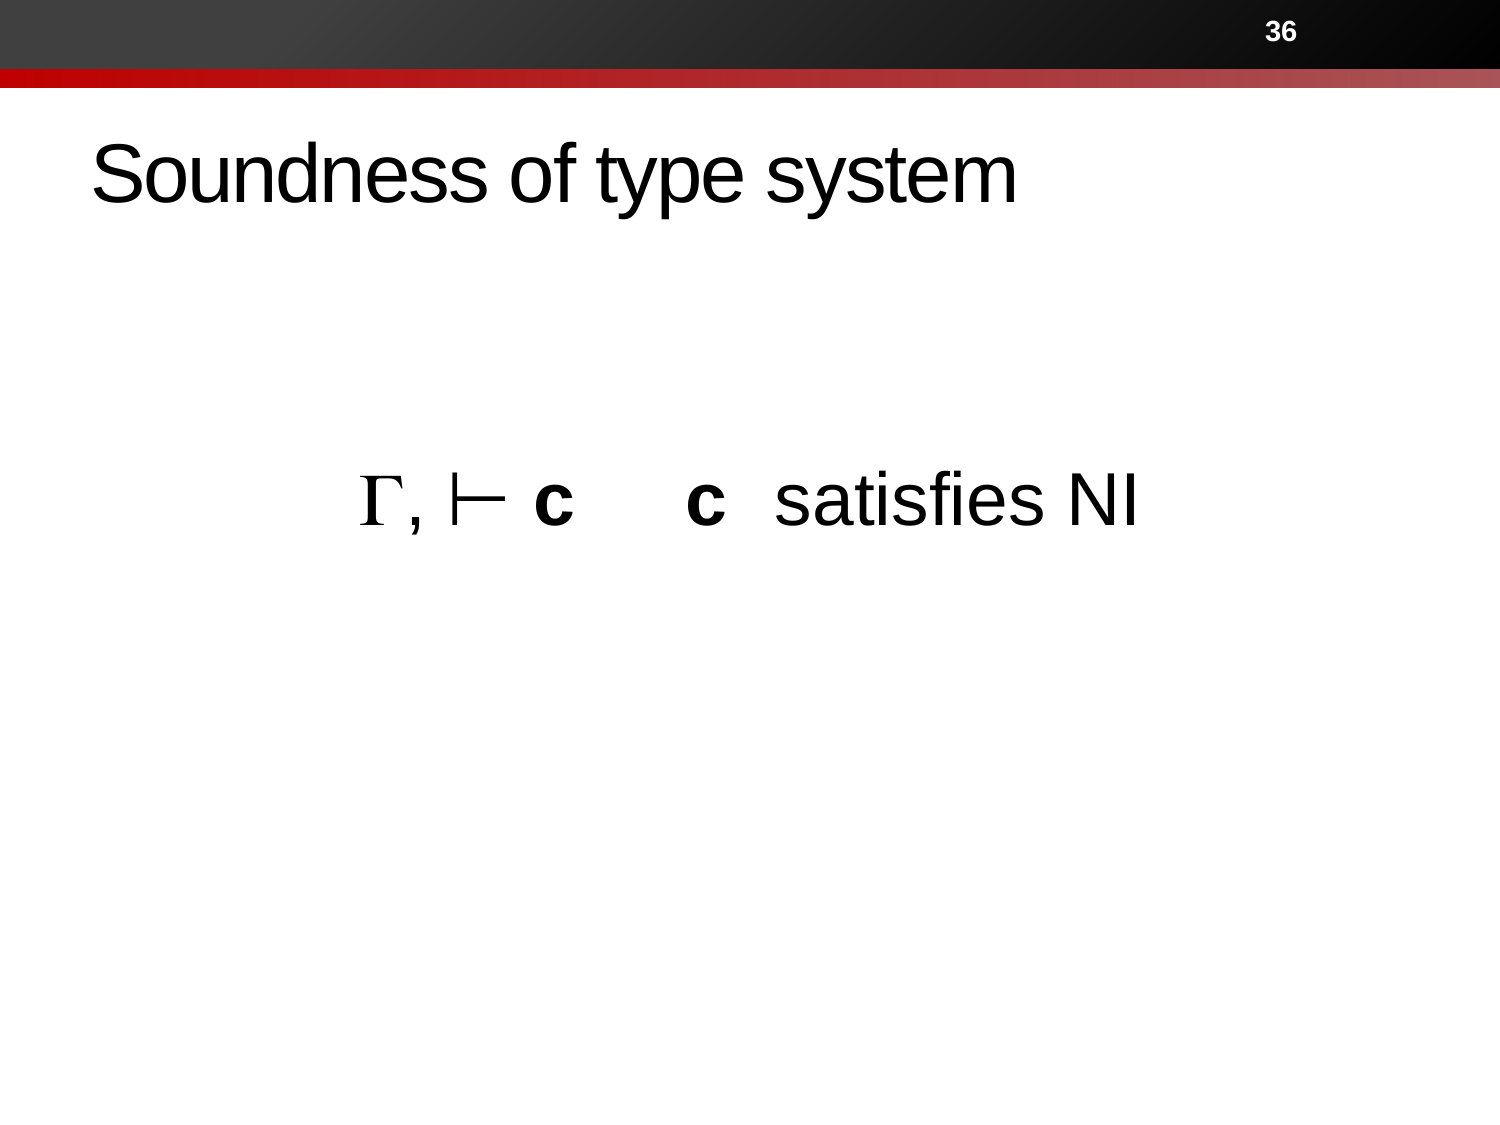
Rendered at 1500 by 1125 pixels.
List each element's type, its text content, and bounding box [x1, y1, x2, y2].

slide_number 36 [1250, 3, 1425, 57]
title Soundness of type system [75, 87, 1425, 250]
